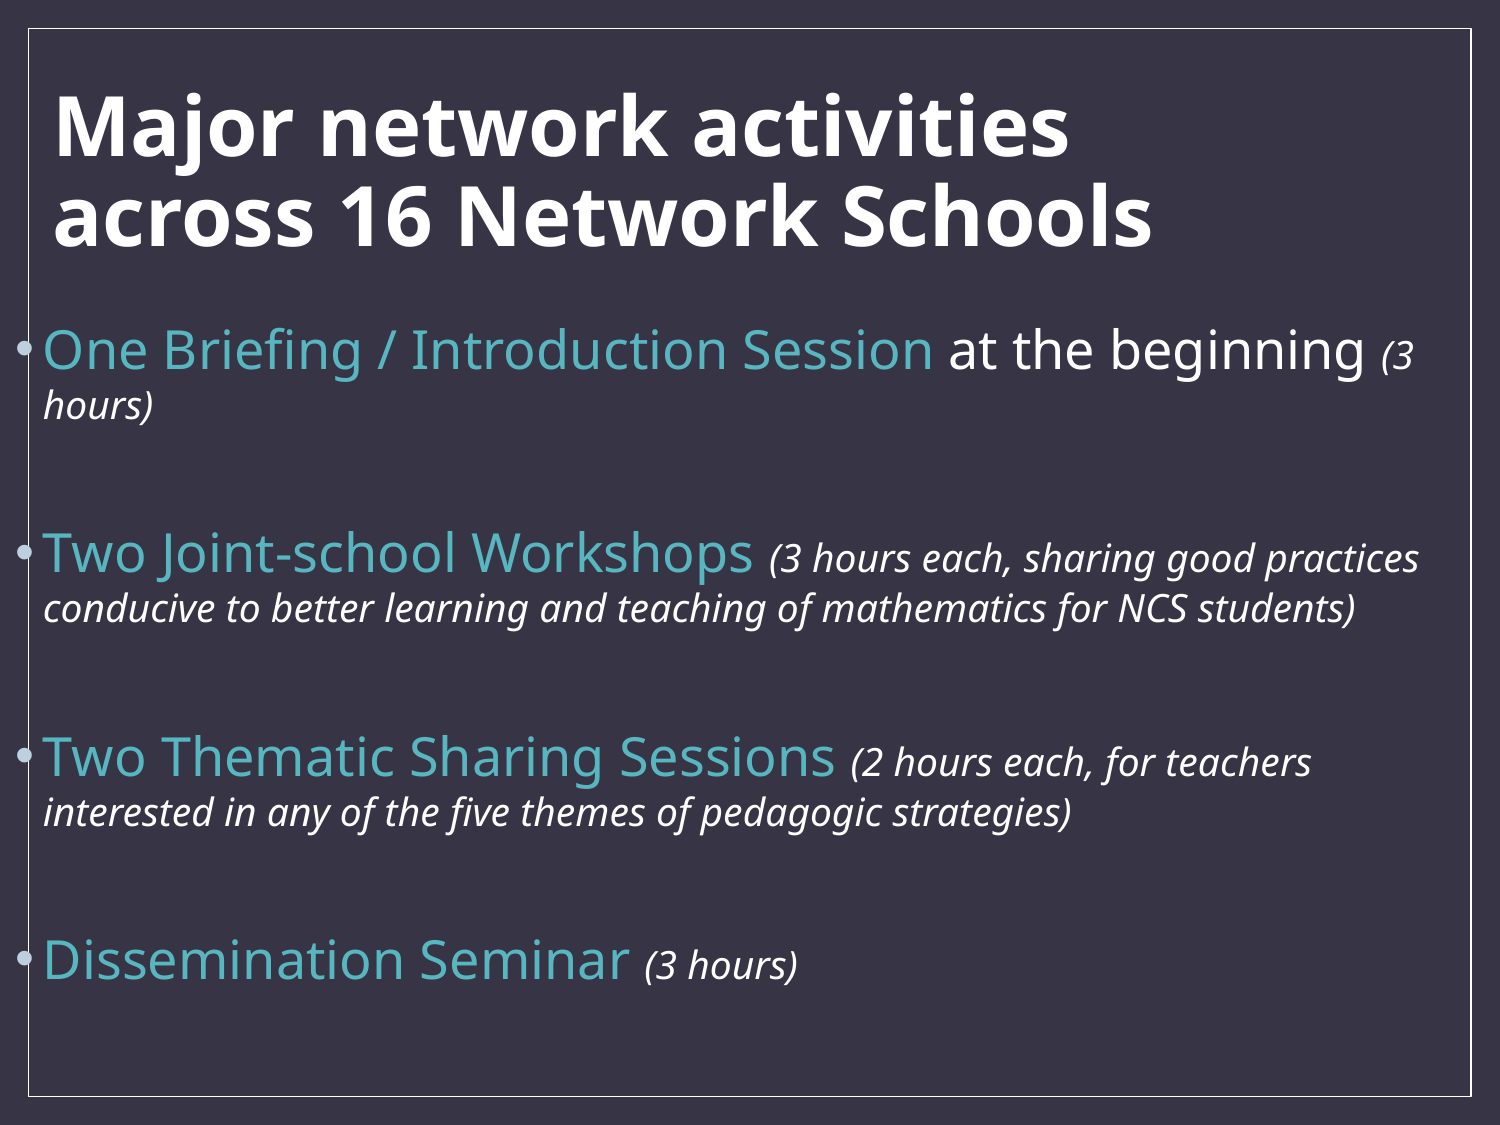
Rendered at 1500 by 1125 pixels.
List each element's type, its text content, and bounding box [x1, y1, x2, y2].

list One Briefing / Introduction Session at the beginning (3 hours) Two Joint-school Workshops (3 hours each, sharing good practices conducive to better learning and teaching of mathematics for NCS students) Two Thematic Sharing Sessions (2 hours each, for teachers interested in any of the five themes of pedagogic strategies) Dissemination Seminar (3 hours) [0, 262, 1488, 1005]
title Major network activities across 16 Network Schools [37, 62, 1475, 262]
